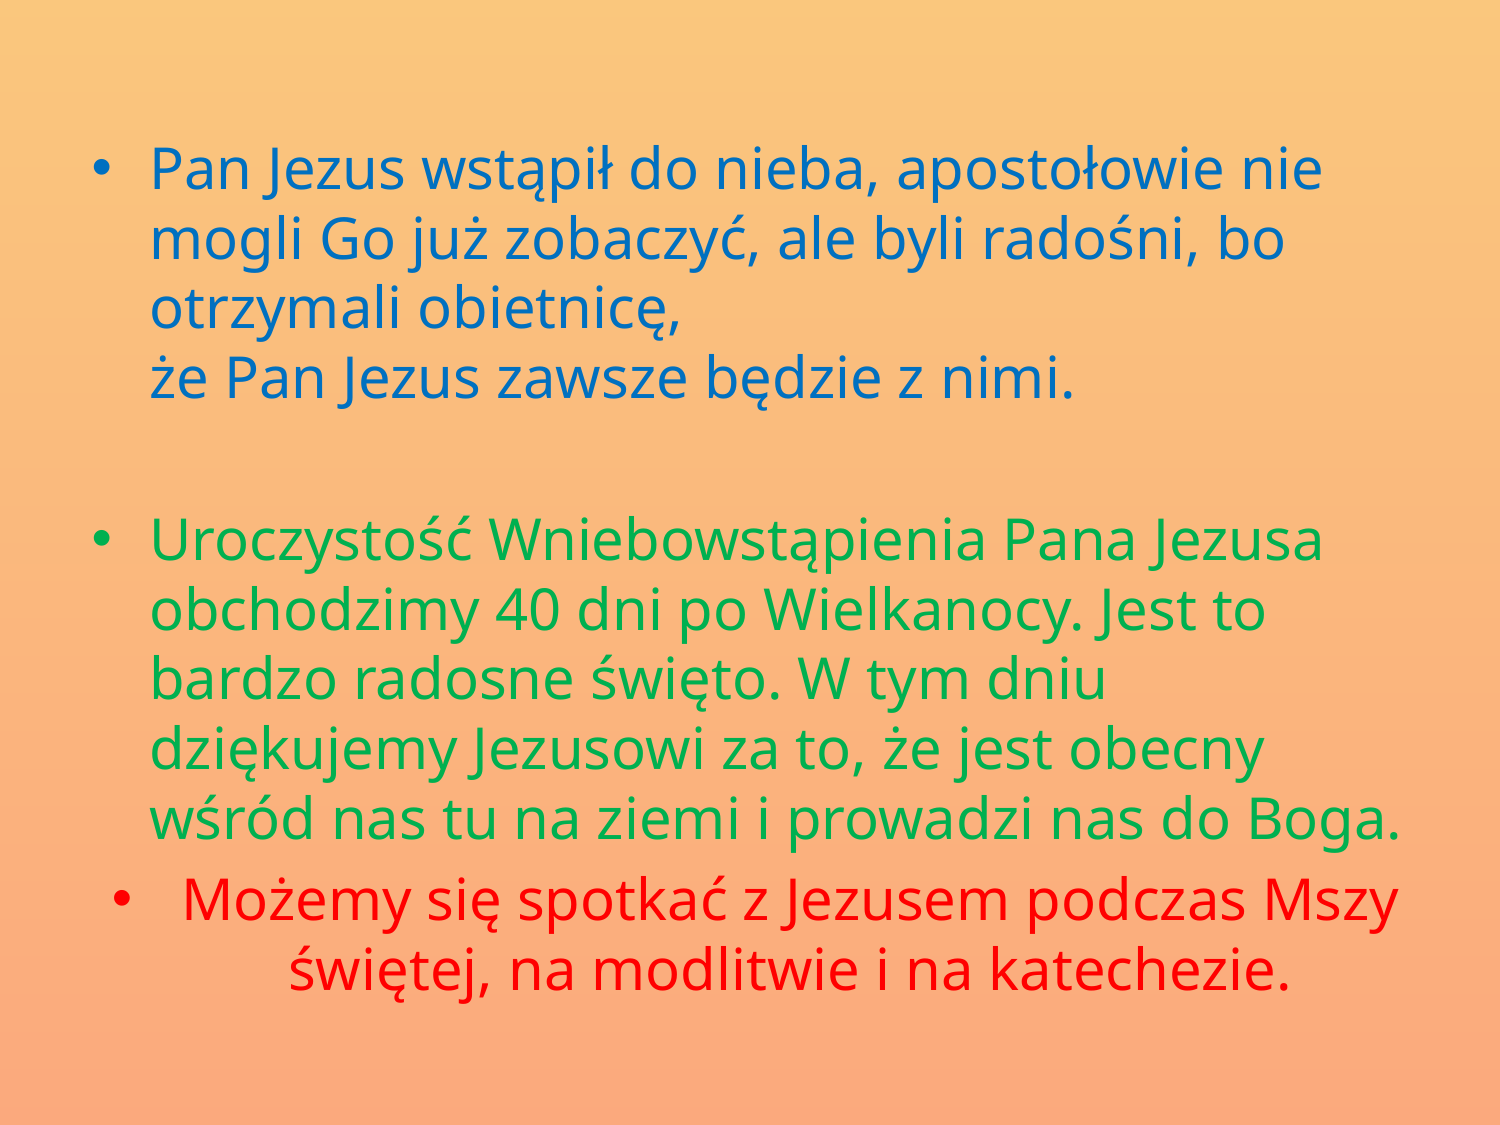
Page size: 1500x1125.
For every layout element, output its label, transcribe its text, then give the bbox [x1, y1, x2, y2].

list Pan Jezus wstąpił do nieba, apostołowie nie mogli Go już zobaczyć, ale byli radośni, bo otrzymali obietnicę, że Pan Jezus zawsze będzie z nimi. Uroczystość Wniebowstąpienia Pana Jezusa obchodzimy 40 dni po Wielkanocy. Jest to bardzo radosne święto. W tym dniu dziękujemy Jezusowi za to, że jest obecny wśród nas tu na ziemi i prowadzi nas do Boga. Możemy się spotkać z Jezusem podczas Mszy świętej, na modlitwie i na katechezie. [76, 42, 1447, 1059]
